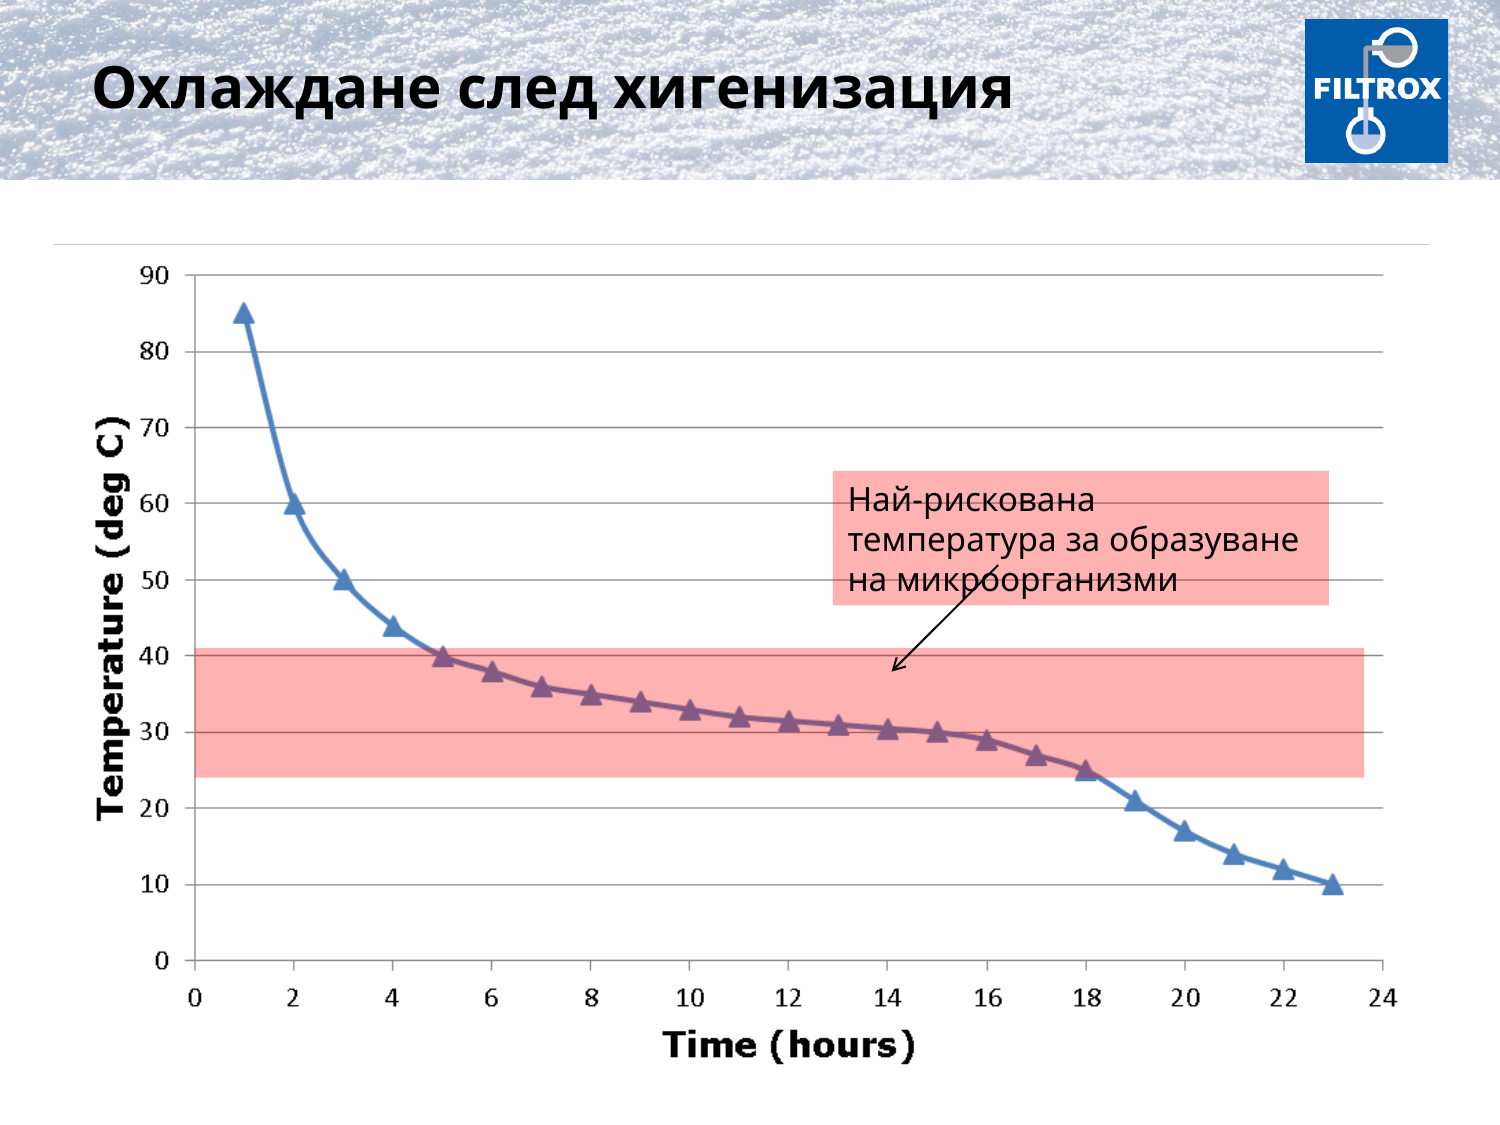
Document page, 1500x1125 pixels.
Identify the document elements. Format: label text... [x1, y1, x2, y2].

picture [52, 243, 1429, 1100]
picture [0, 0, 1500, 180]
text_box Охлаждане след хигенизация [76, 42, 1199, 128]
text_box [194, 470, 1365, 779]
